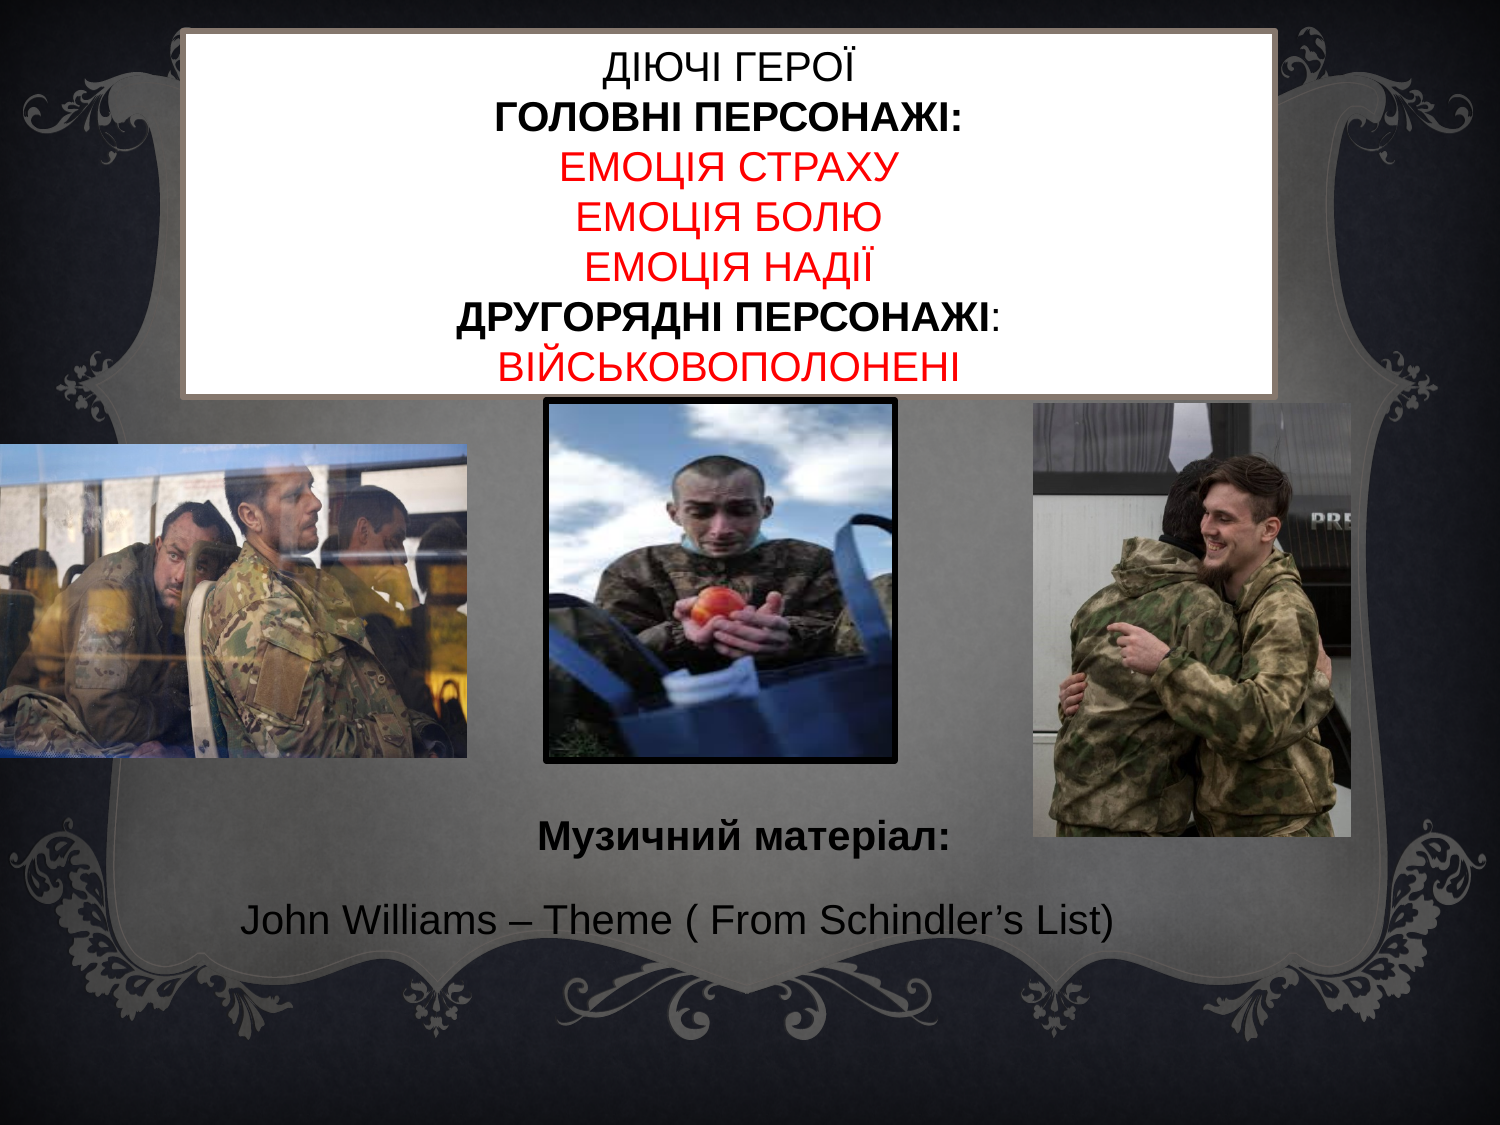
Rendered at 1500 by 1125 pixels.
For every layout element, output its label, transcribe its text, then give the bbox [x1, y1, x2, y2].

title ДІЮЧІ ГЕРОЇ ГОЛОВНІ ПЕРСОНАЖІ: ЕМОЦІЯ СТРАХУ ЕМОЦІЯ БОЛЮ ЕМОЦІЯ НАДІЇ ДРУГОРЯДНІ ПЕРСОНАЖІ: ВІЙСЬКОВОПОЛОНЕНІ [183, 30, 1275, 398]
picture [0, 0, 1500, 1125]
list Музичний матеріал: John Williams – Theme ( From Schindler’s List) [225, 776, 1275, 976]
